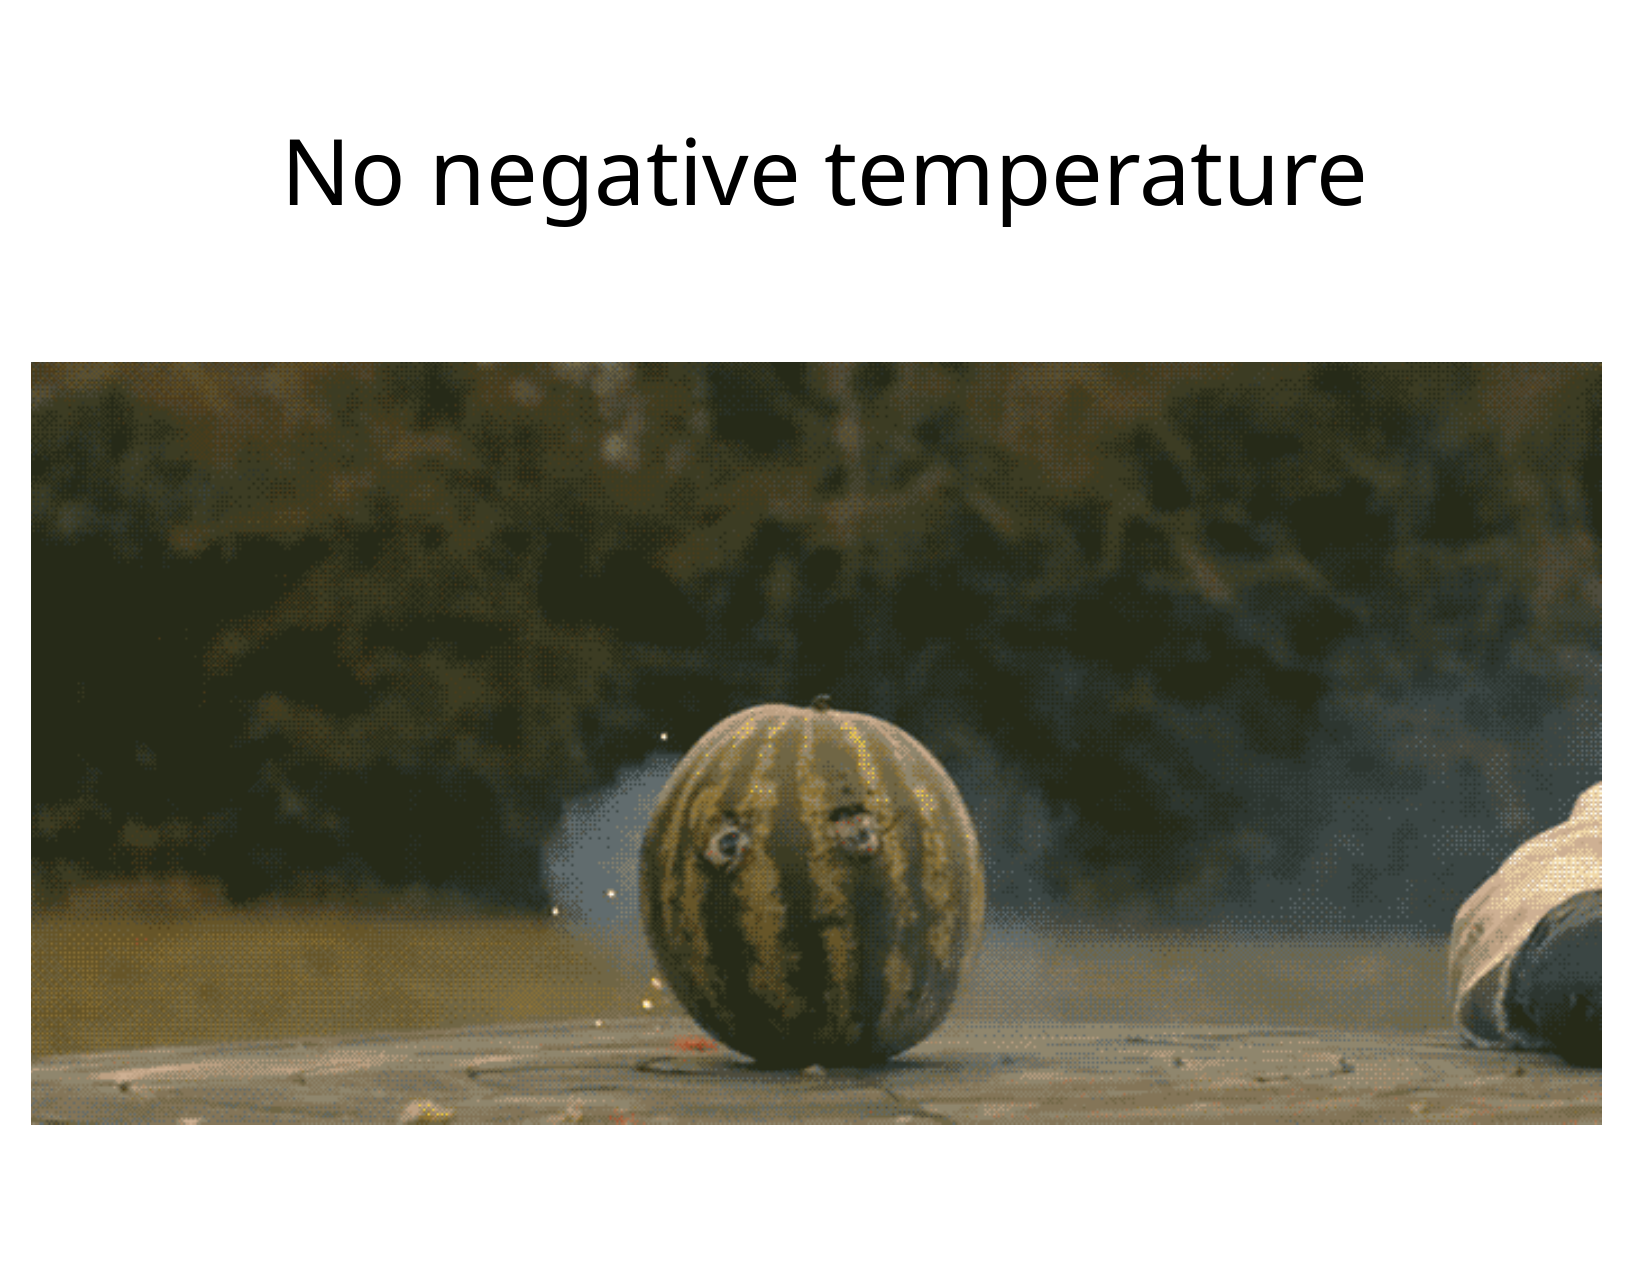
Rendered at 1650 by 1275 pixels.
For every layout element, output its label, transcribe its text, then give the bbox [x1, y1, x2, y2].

picture [31, 362, 1602, 1126]
title No negative temperature [0, 87, 1650, 250]
